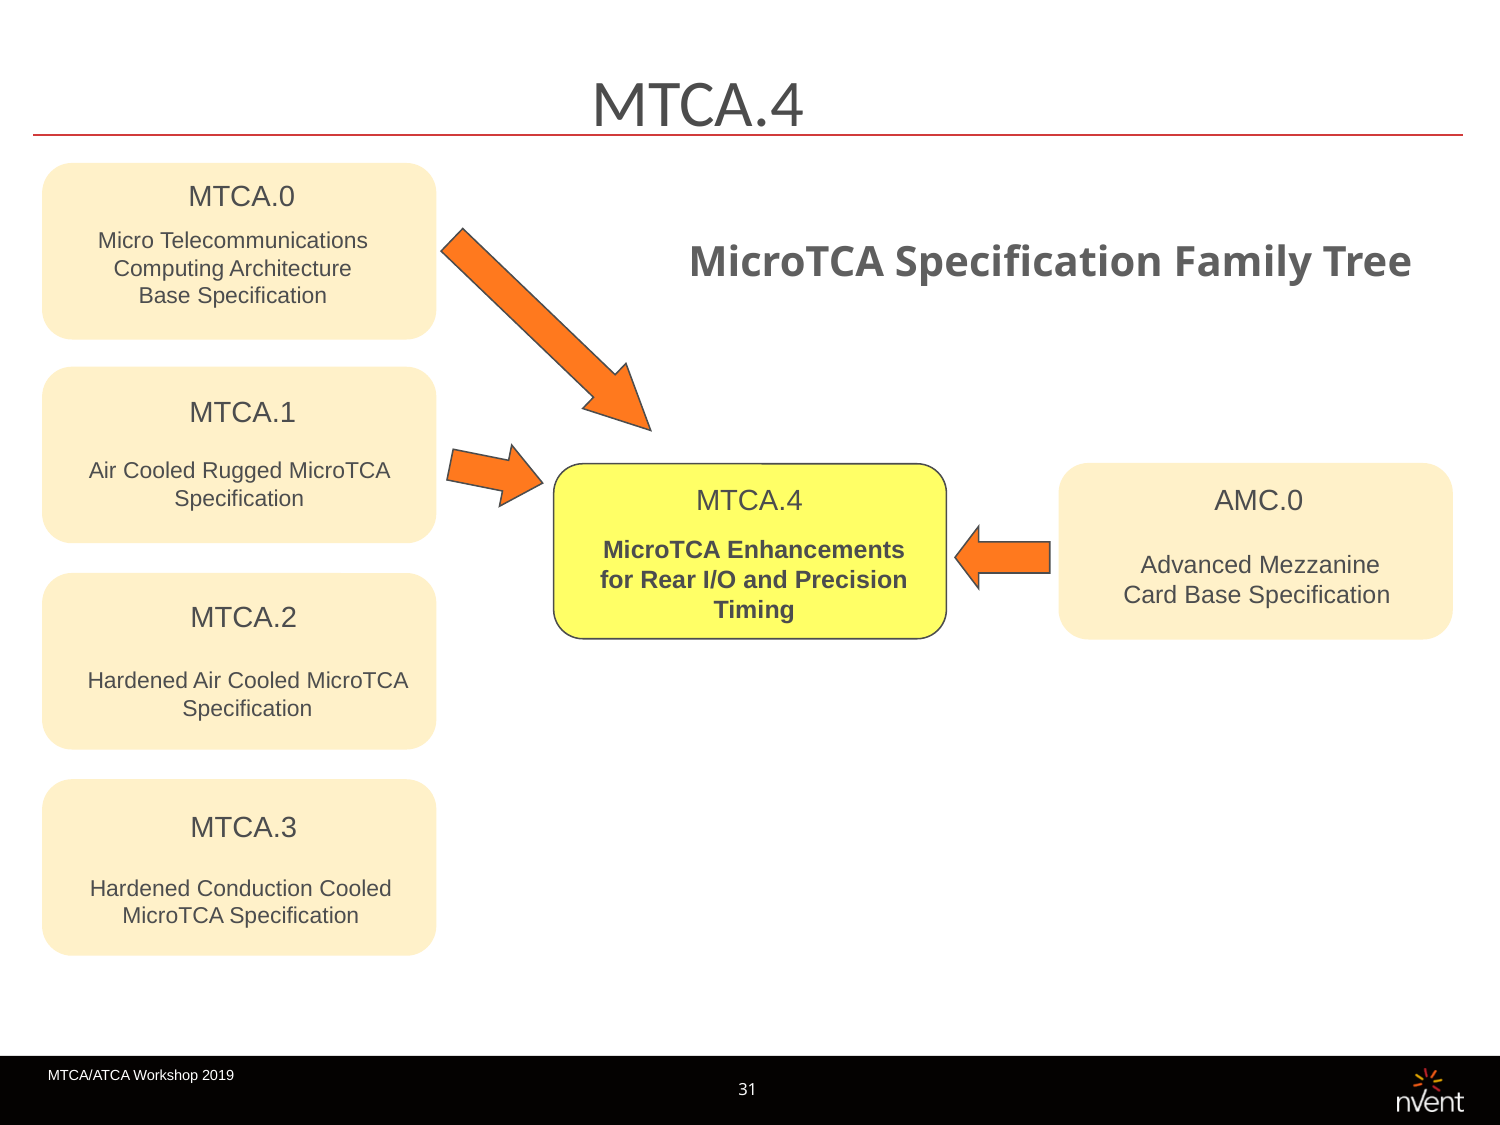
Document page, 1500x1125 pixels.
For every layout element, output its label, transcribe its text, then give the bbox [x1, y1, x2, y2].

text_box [42, 163, 1453, 956]
text_box MTCA.4 [591, 39, 965, 140]
picture [1397, 1068, 1464, 1112]
list MTCA/ATCA Workshop 2019 [33, 1058, 647, 1123]
